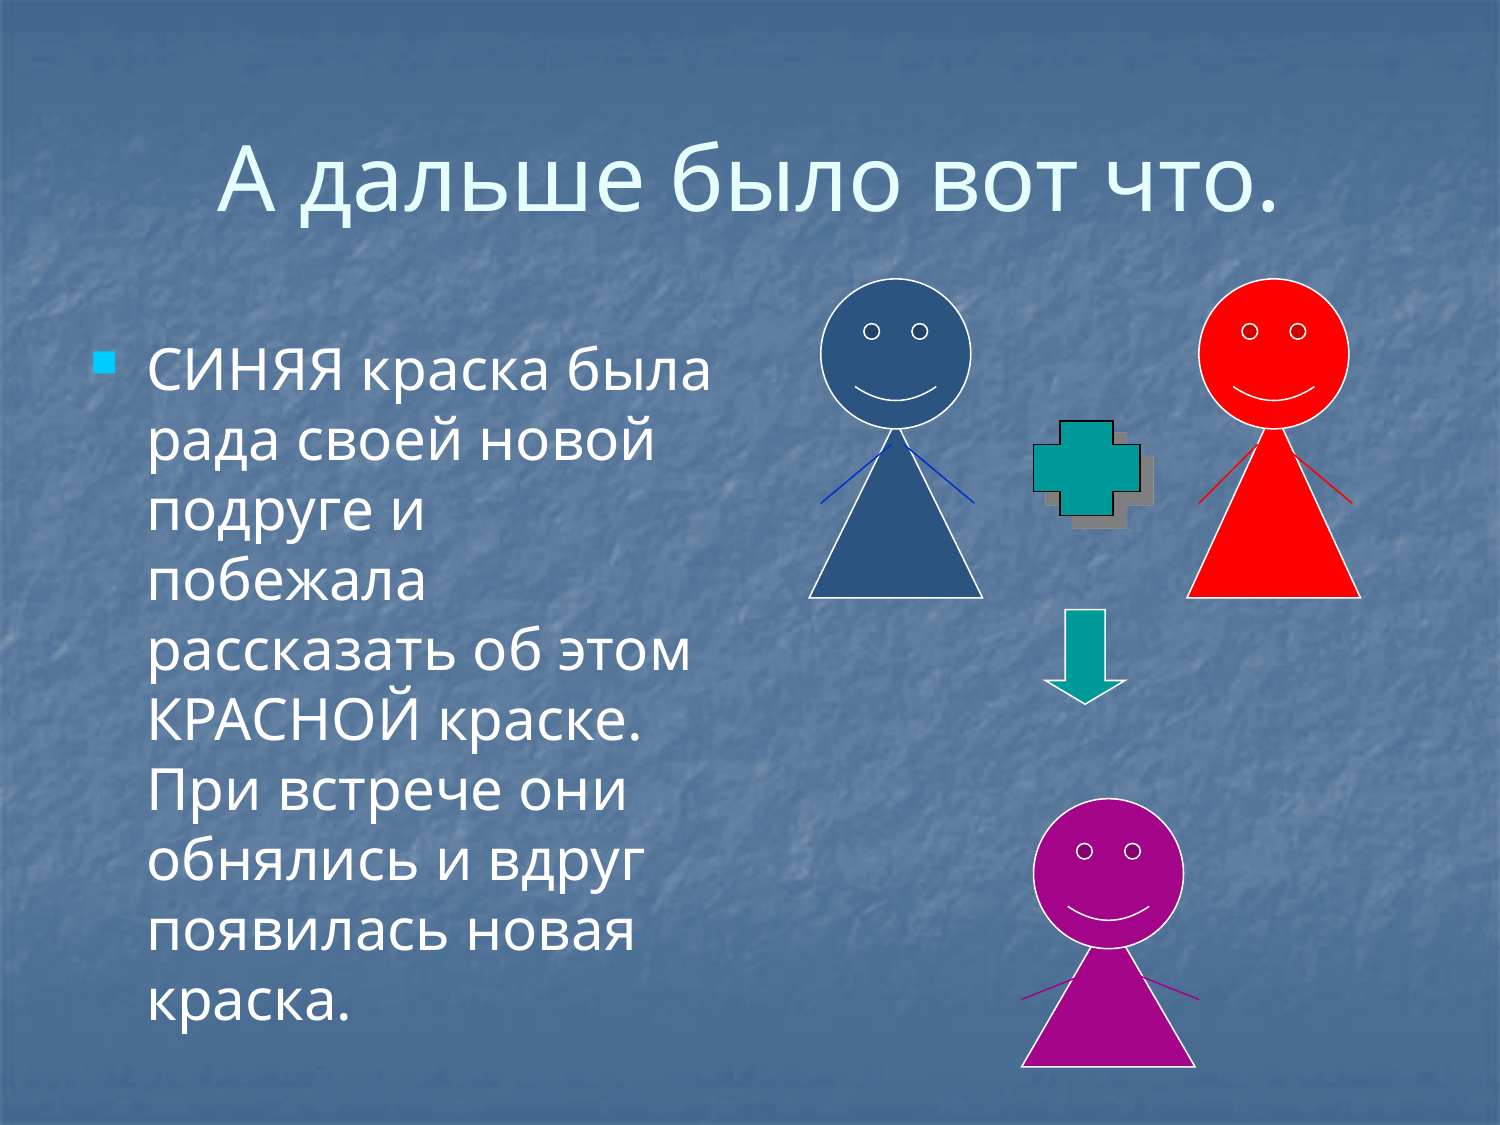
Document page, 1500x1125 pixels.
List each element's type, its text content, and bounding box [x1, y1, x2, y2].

text_box [809, 429, 983, 598]
list СИНЯЯ краска была рада своей новой подруге и побежала рассказать об этом КРАСНОЙ краске. При встрече они обнялись и вдруг появилась новая краска. [74, 324, 738, 1001]
text_box [1021, 947, 1196, 1067]
text_box [1033, 420, 1140, 516]
text_box [1033, 798, 1184, 949]
text_box [820, 278, 971, 429]
title А дальше было вот что. [74, 62, 1426, 288]
text_box [1198, 278, 1349, 429]
text_box [1187, 429, 1361, 598]
text_box [1045, 609, 1126, 705]
